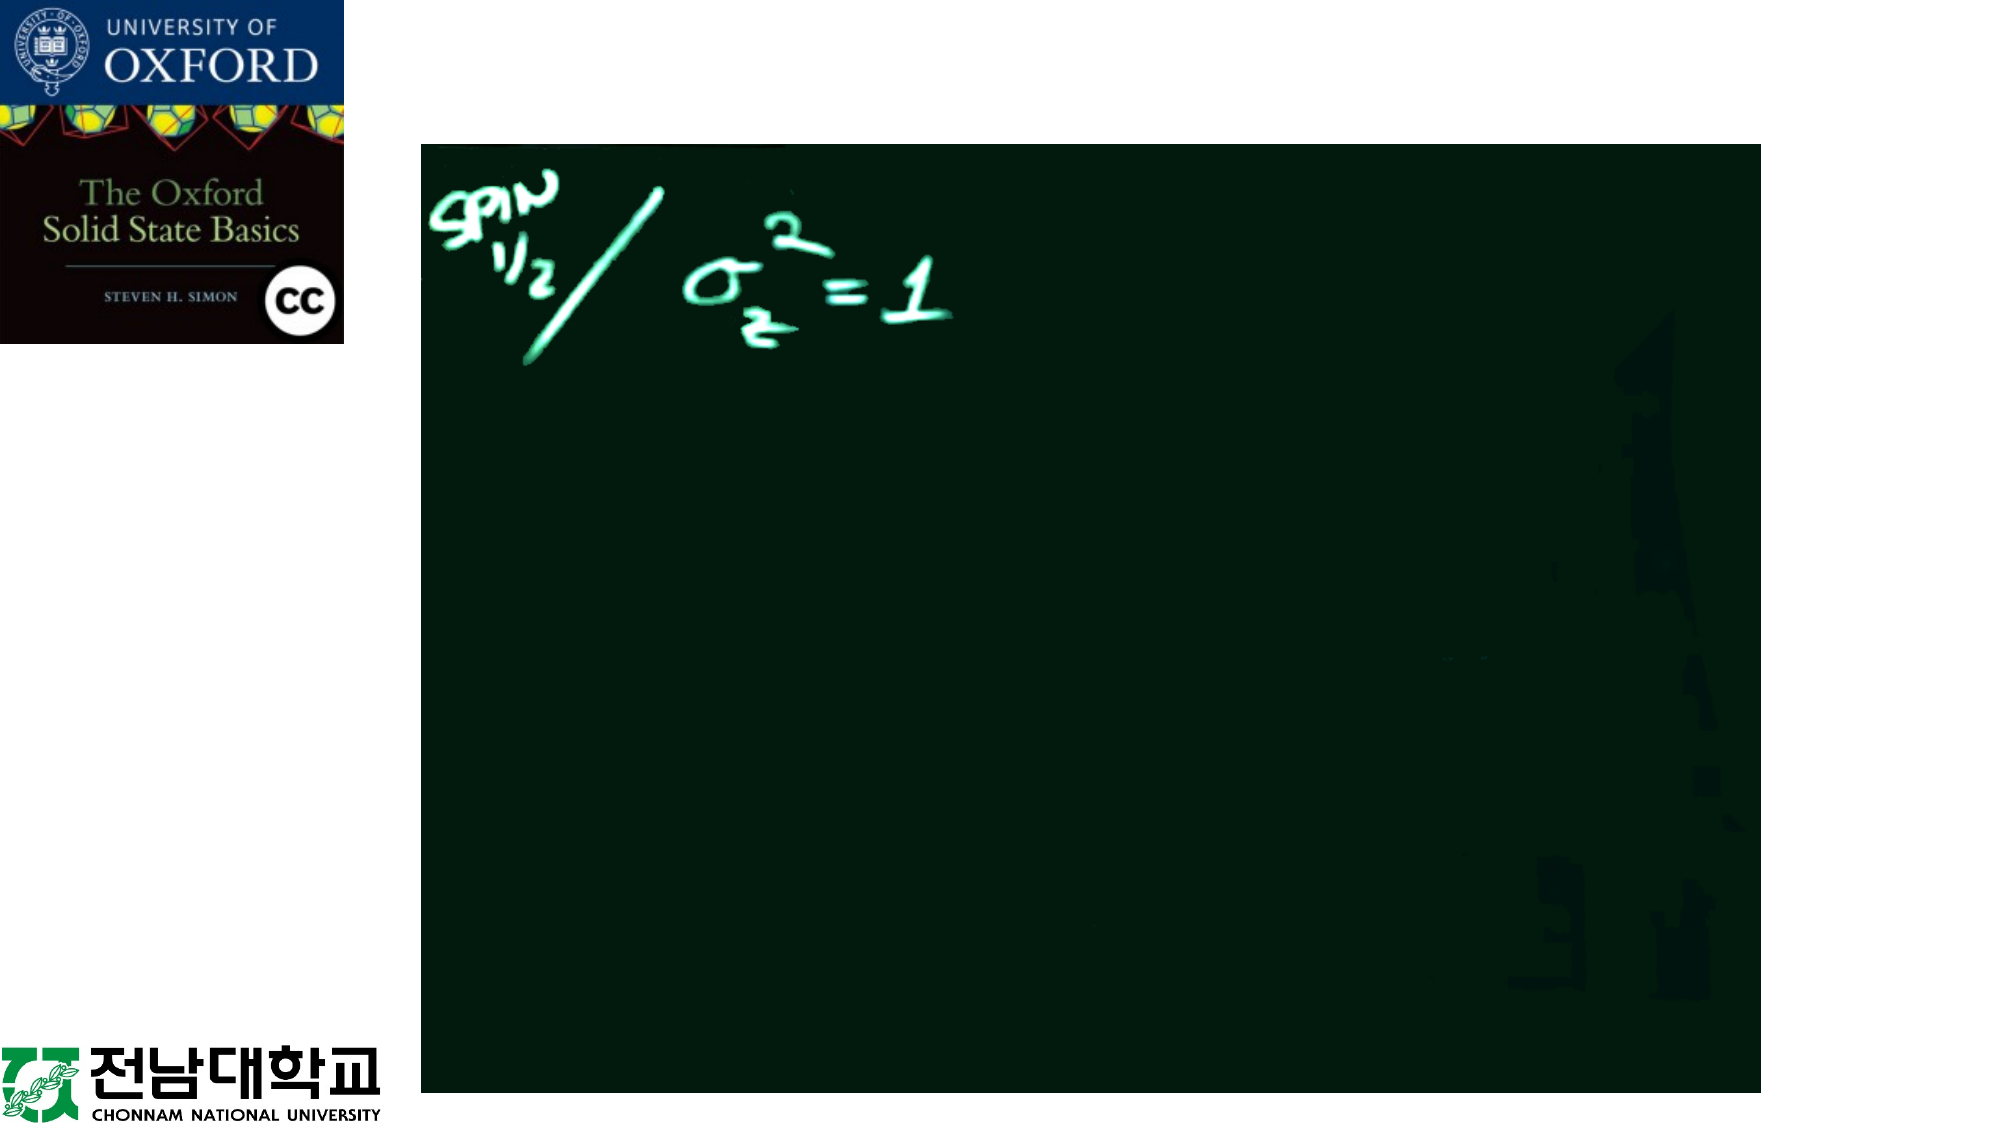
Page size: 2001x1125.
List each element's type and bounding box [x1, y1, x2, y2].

picture [0, 0, 344, 344]
picture [421, 144, 1761, 1093]
picture [2, 1045, 381, 1123]
